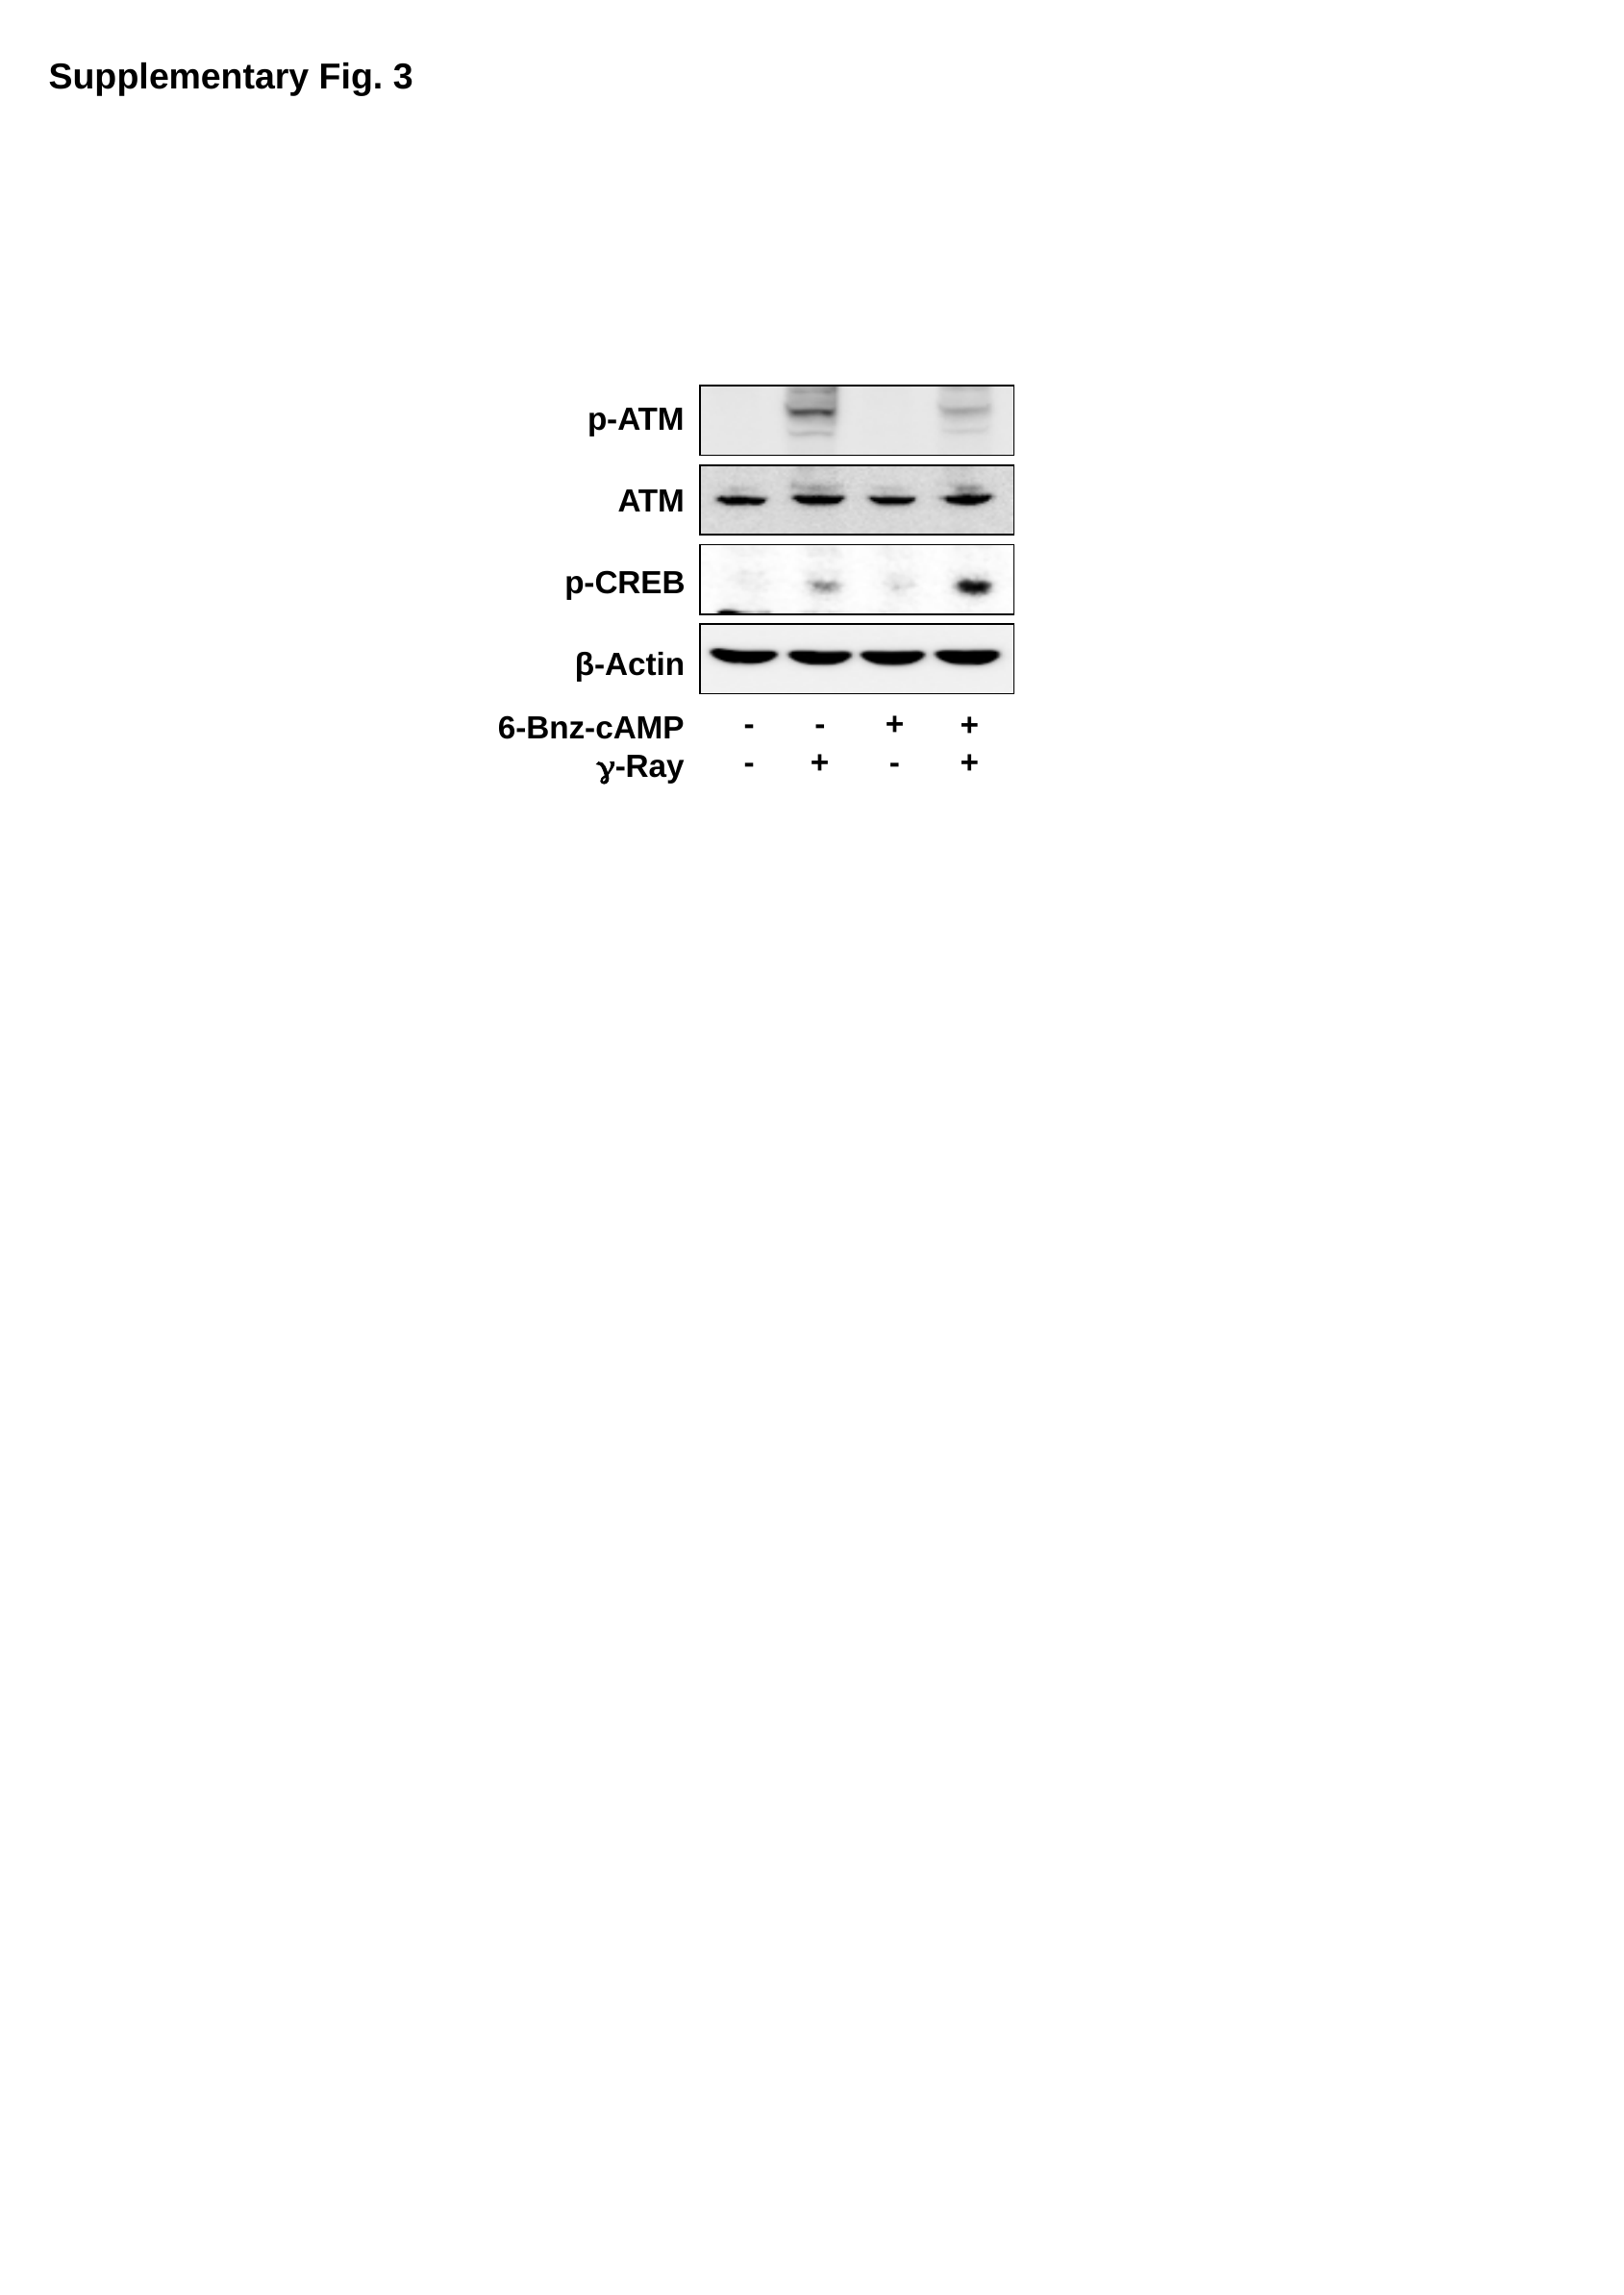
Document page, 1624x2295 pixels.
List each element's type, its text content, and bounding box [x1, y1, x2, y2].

text_box Supplementary Fig. 3 [34, 45, 428, 104]
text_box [482, 386, 1013, 792]
